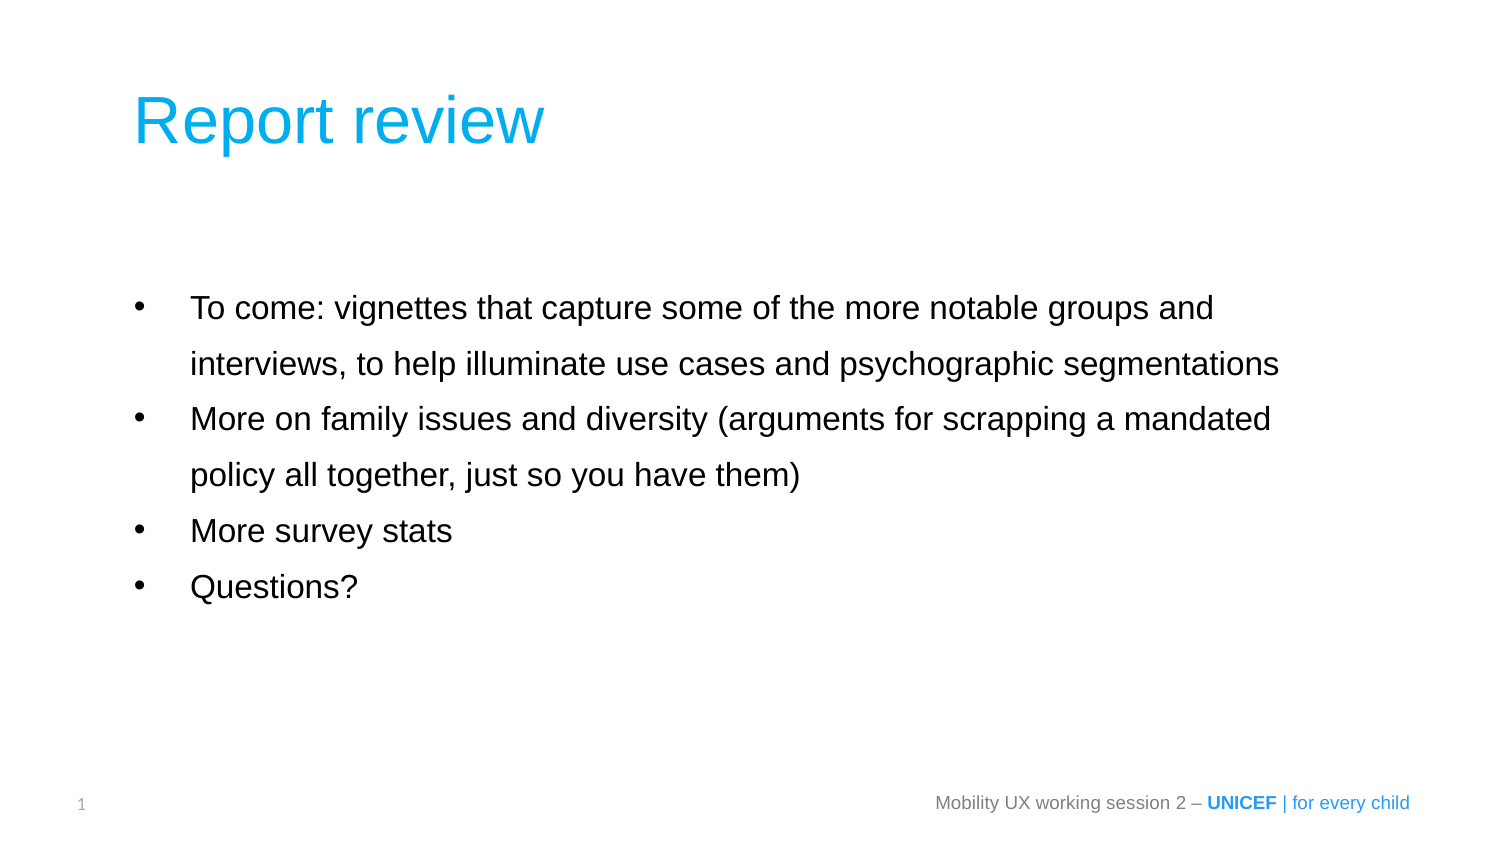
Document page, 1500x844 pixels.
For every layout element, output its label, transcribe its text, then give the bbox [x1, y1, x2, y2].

slide_number 1 [61, 780, 412, 826]
footer Mobility UX working session 2 – UNICEF | for every child [920, 779, 1425, 825]
text_box To come: vignettes that capture some of the more notable groups and interviews, to help illuminate use cases and psychographic segmentations More on family issues and diversity (arguments for scrapping a mandated policy all together, just so you have them) More survey stats Questions? [133, 269, 1344, 577]
text_box Report review [133, 85, 1484, 227]
